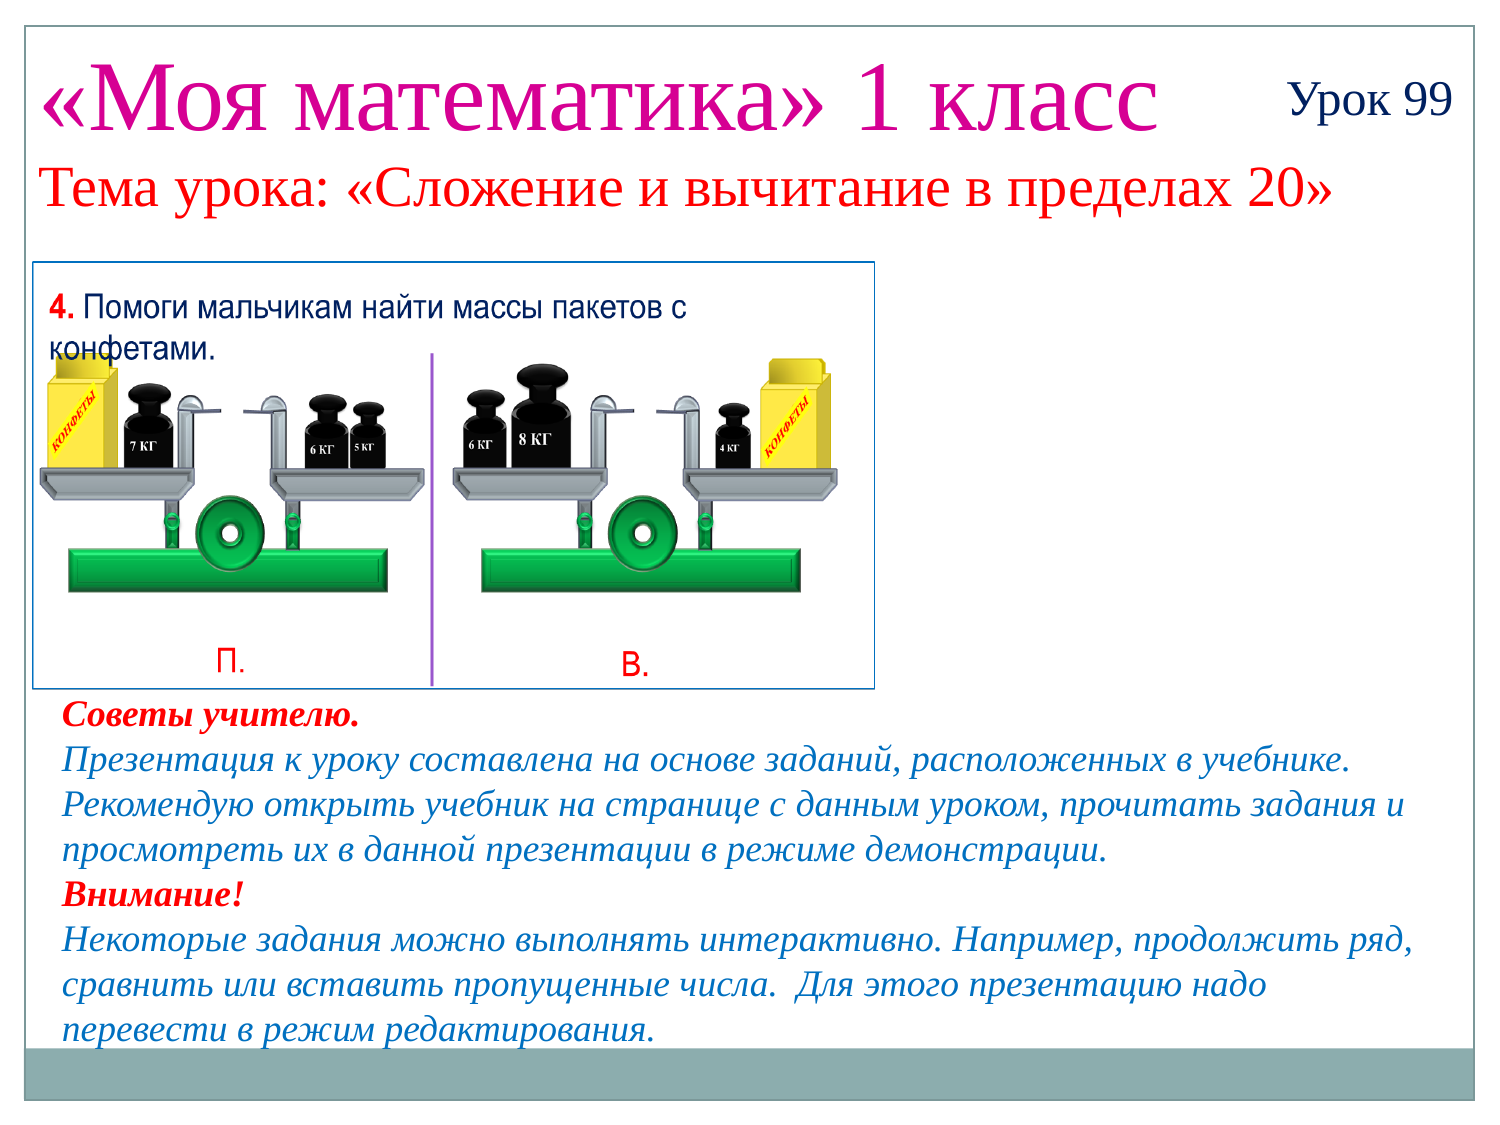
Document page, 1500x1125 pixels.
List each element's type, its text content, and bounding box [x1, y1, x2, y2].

picture [29, 261, 876, 705]
text_box «Моя математика» 1 класс [23, 23, 1243, 140]
text_box Советы учителю. Презентация к уроку составлена на основе заданий, расположенных в учебнике. Рекомендую открыть учебник на странице с данным уроком, прочитать задания и просмотреть их в данной презентации в режиме демонстрации. Внимание! Некоторые задания можно выполнять интерактивно. Например, продолжить ряд, сравнить или вставить пропущенные числа. Для этого презентацию надо перевести в режим редактирования. [46, 681, 1454, 1057]
text_box Урок 99 [1270, 58, 1469, 134]
text_box Тема урока: «Сложение и вычитание в пределах 20» [23, 140, 1454, 226]
